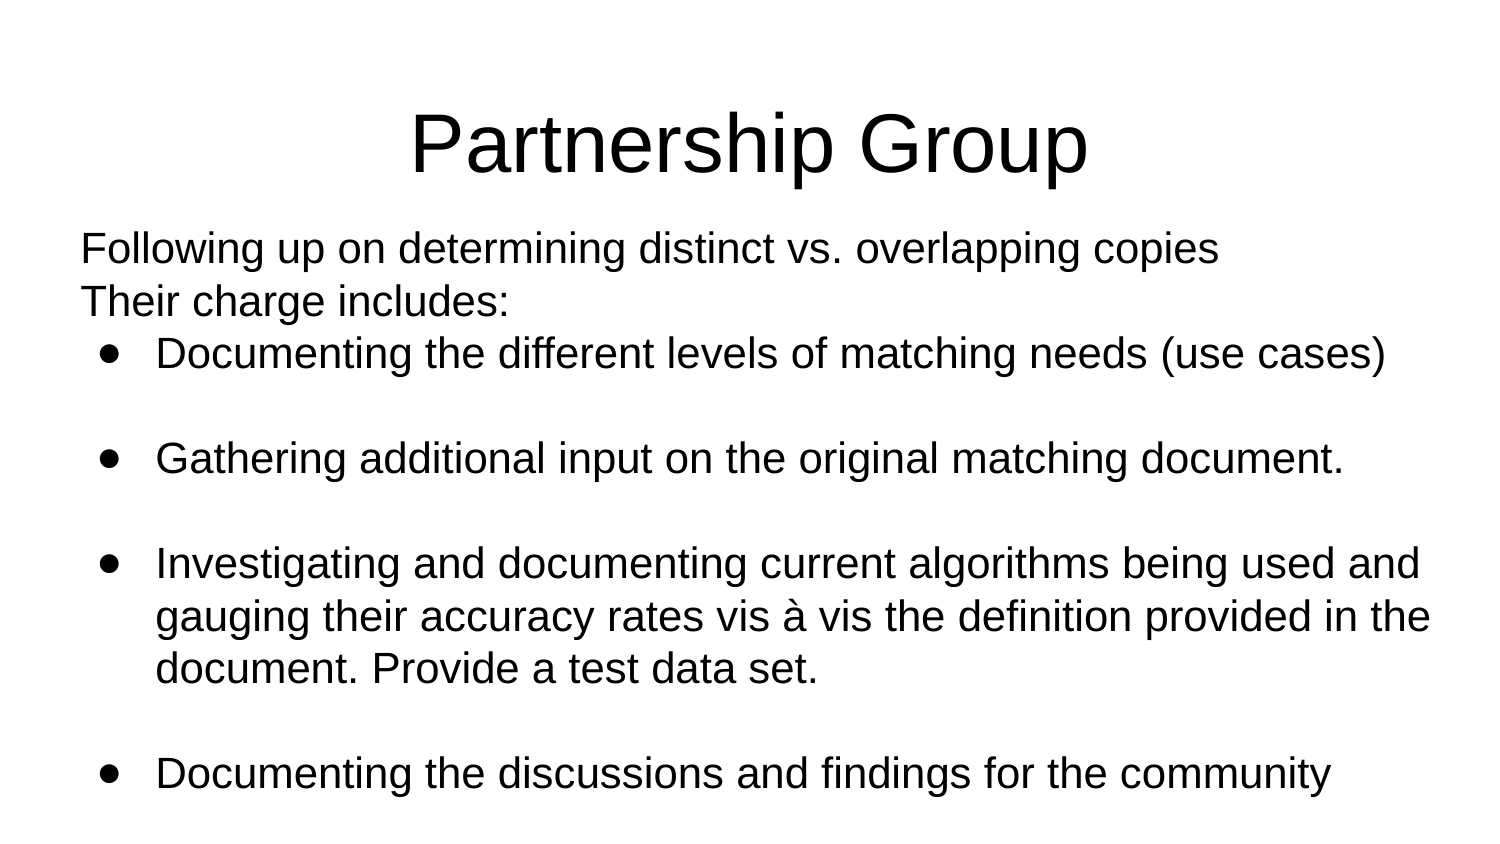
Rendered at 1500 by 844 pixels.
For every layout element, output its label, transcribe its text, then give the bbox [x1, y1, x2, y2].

title Partnership Group [51, 73, 1449, 204]
text_box Following up on determining distinct vs. overlapping copies Their charge includes: Documenting the different levels of matching needs (use cases) Gathering additional input on the original matching document. Investigating and documenting current algorithms being used and gauging their accuracy rates vis à vis the definition provided in the document. Provide a test data set. Documenting the discussions and findings for the community [65, 204, 1449, 813]
